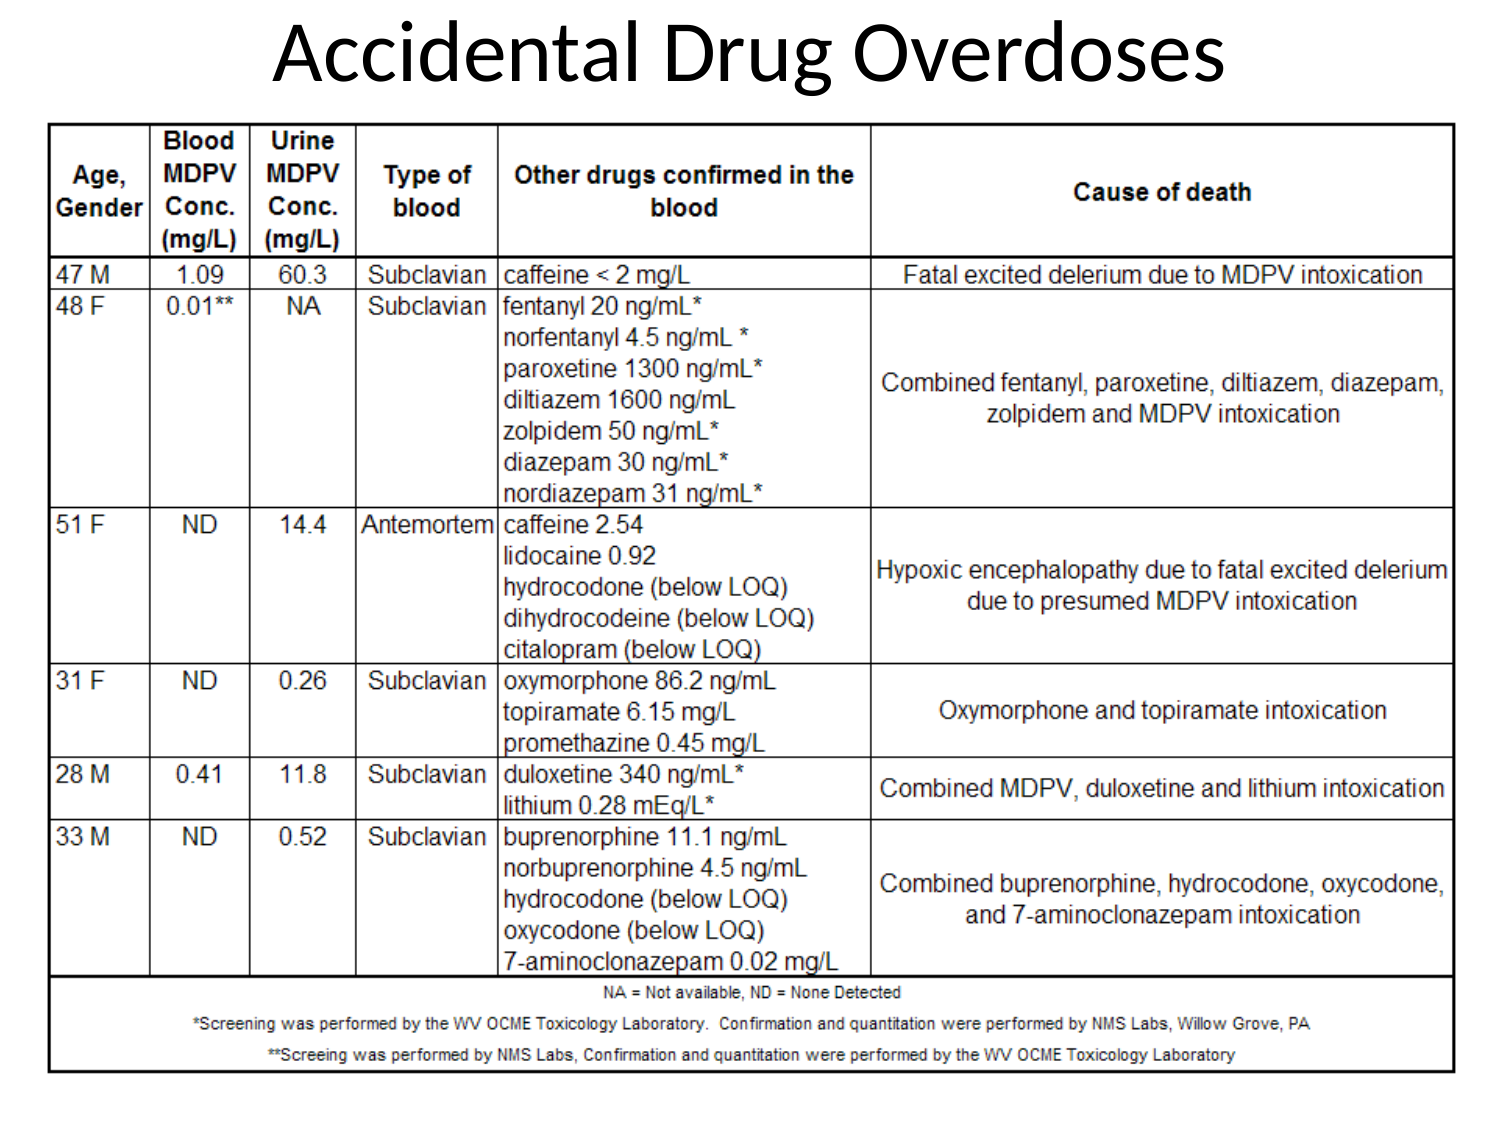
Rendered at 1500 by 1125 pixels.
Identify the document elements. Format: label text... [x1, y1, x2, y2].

picture [37, 119, 1466, 1076]
title Accidental Drug Overdoses [75, 0, 1425, 113]
